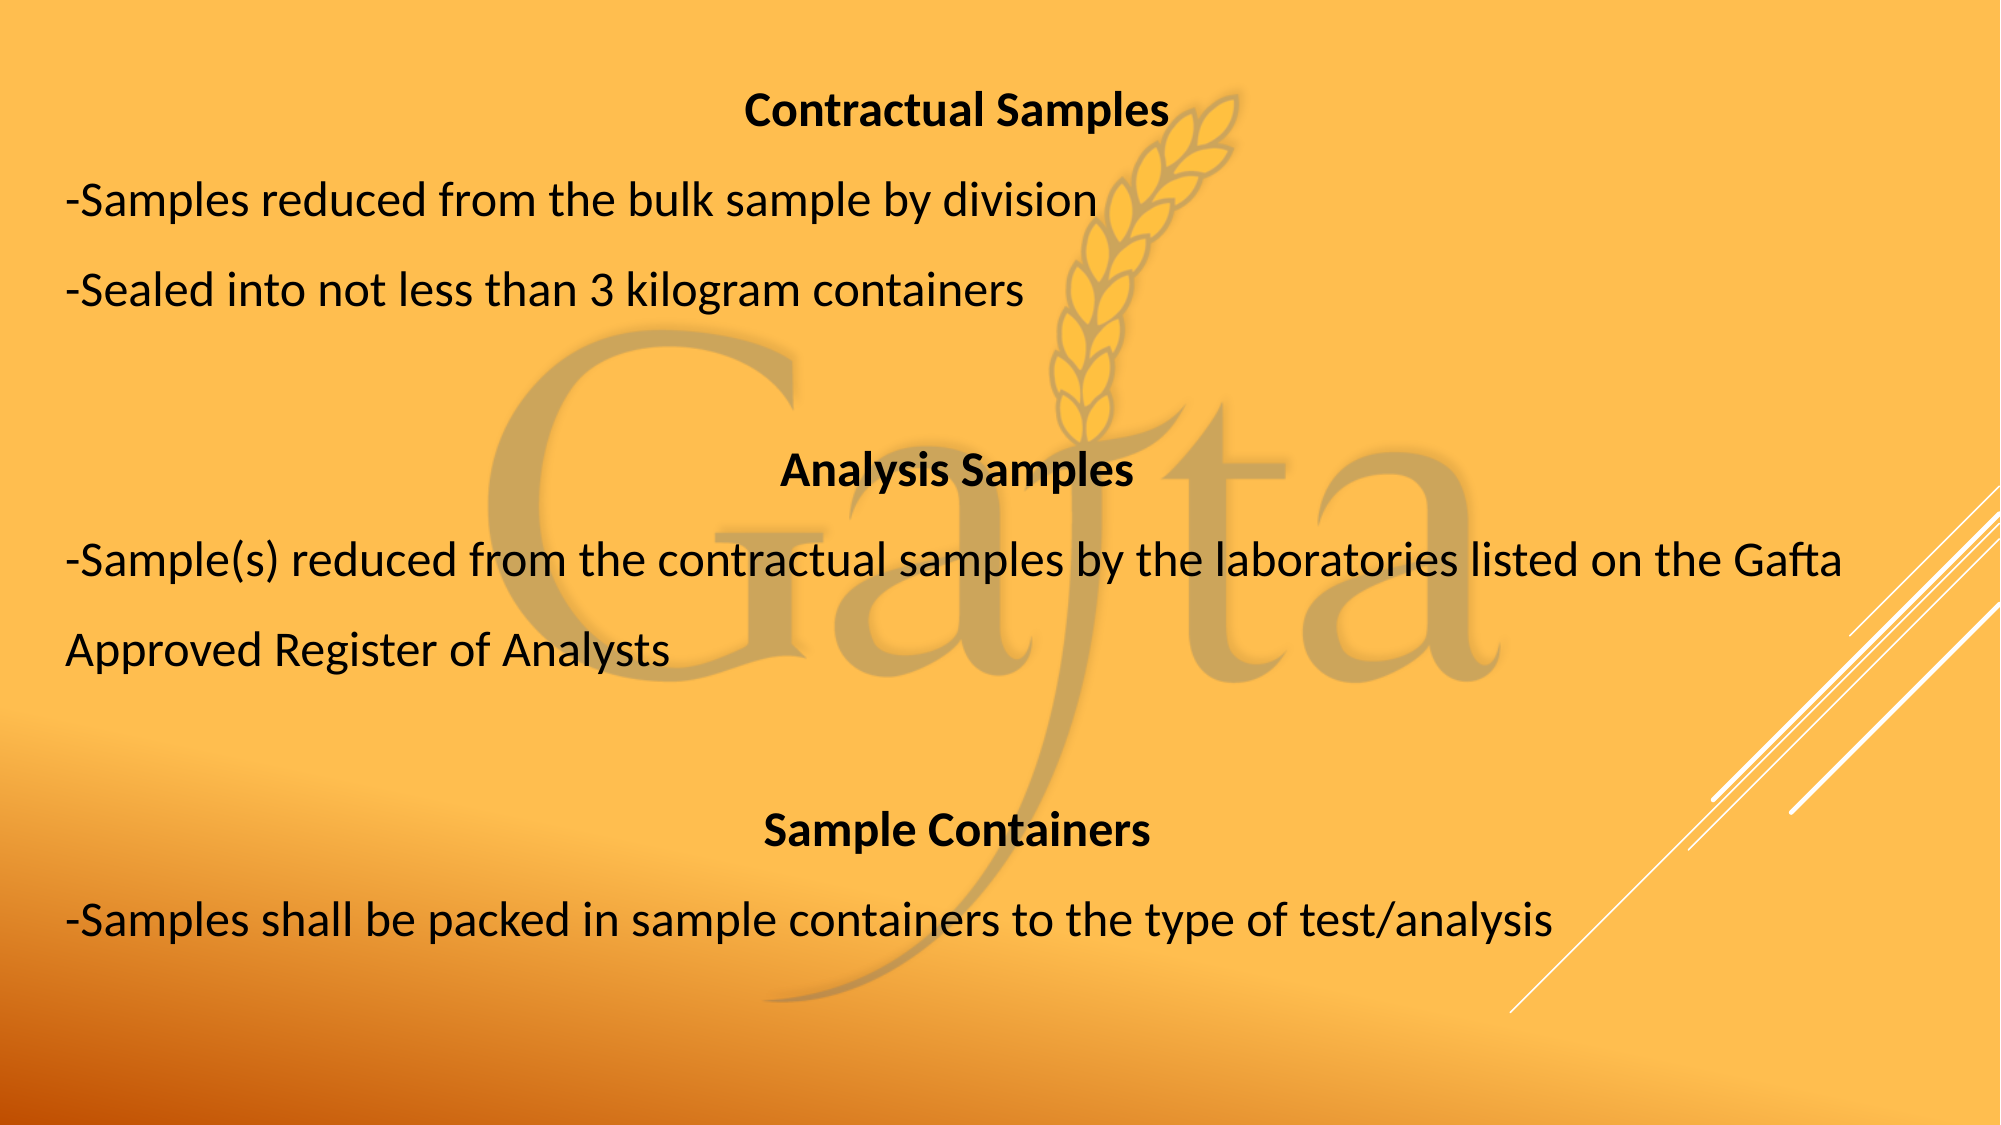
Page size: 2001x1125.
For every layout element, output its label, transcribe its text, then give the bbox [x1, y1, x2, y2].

text_box Contractual Samples -Samples reduced from the bulk sample by division -Sealed into not less than 3 kilogram containers Analysis Samples -Sample(s) reduced from the contractual samples by the laboratories listed on the Gafta Approved Register of Analysts Sample Containers -Samples shall be packed in sample containers to the type of test/analysis [50, 39, 1876, 1044]
picture [482, 77, 1518, 1008]
